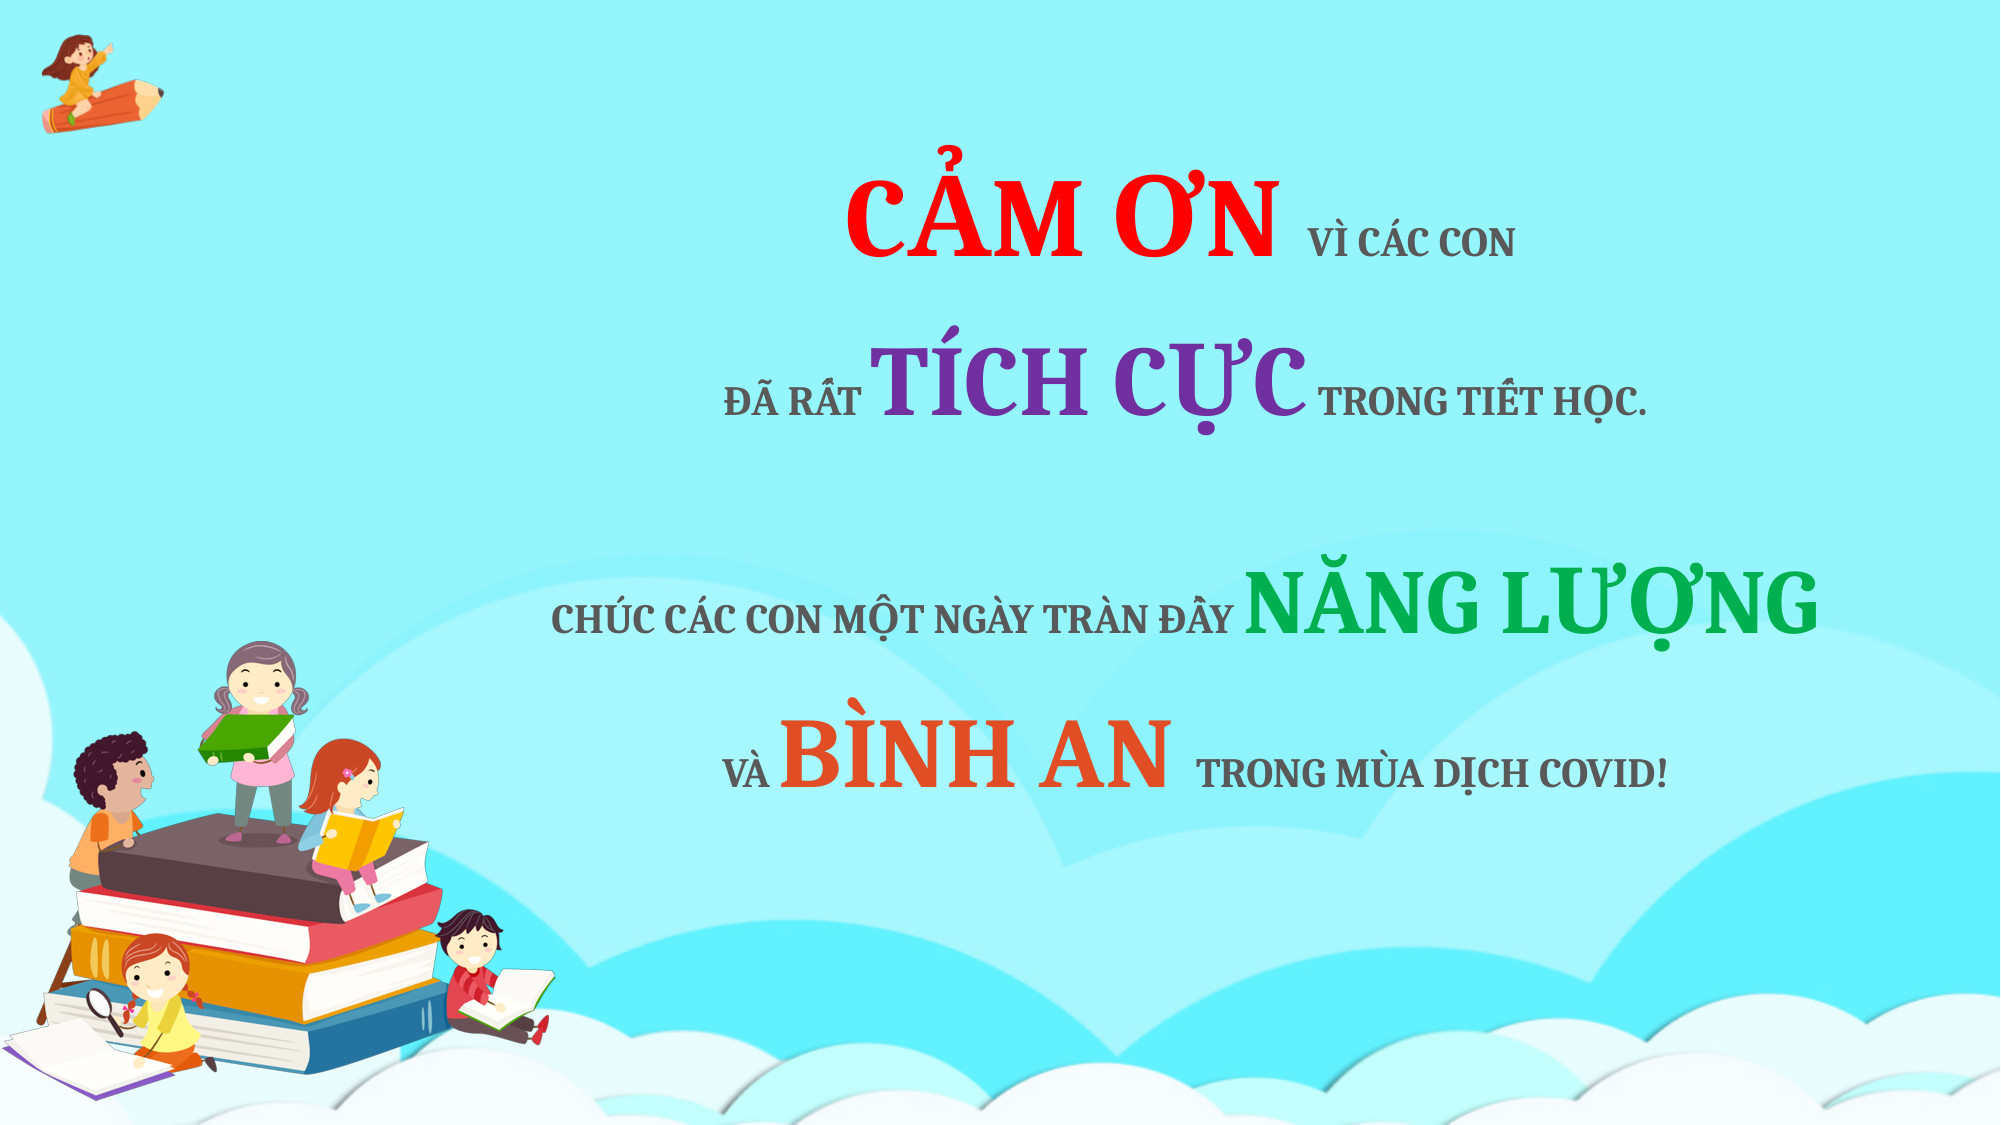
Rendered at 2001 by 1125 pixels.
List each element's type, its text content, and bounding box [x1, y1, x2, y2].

picture [0, 0, 2001, 1125]
text_box CẢM ƠN VÌ CÁC CON ĐÃ RẤT TÍCH CỰC TRONG TIẾT HỌC. CHÚC CÁC CON MỘT NGÀY TRÀN ĐẦY NĂNG LƯỢNG VÀ BÌNH AN TRONG MÙA DỊCH COVID! [445, 259, 1926, 666]
